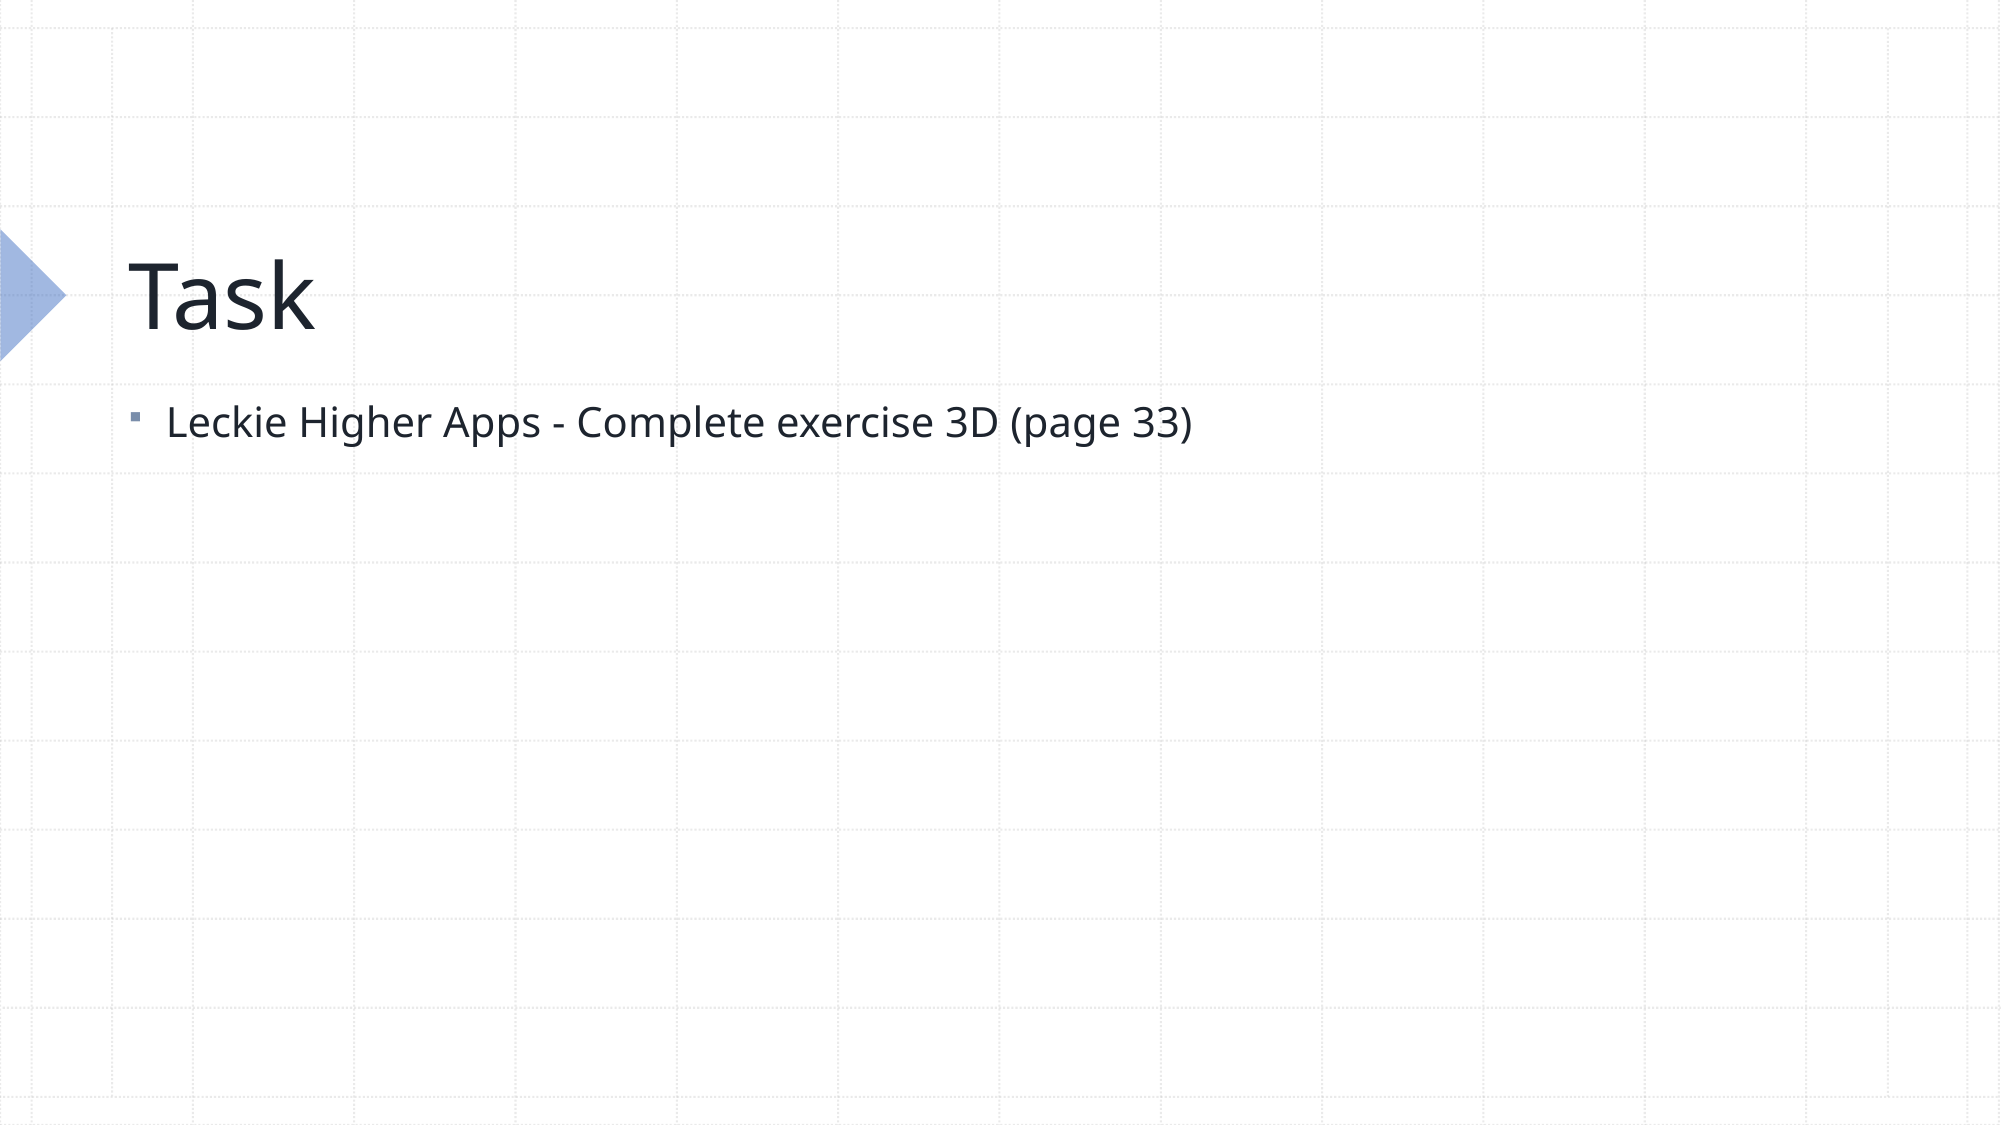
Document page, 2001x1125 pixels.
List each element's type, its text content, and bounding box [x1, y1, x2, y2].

list Leckie Higher Apps - Complete exercise 3D (page 33) [113, 383, 1808, 969]
title Task [113, 119, 1808, 356]
